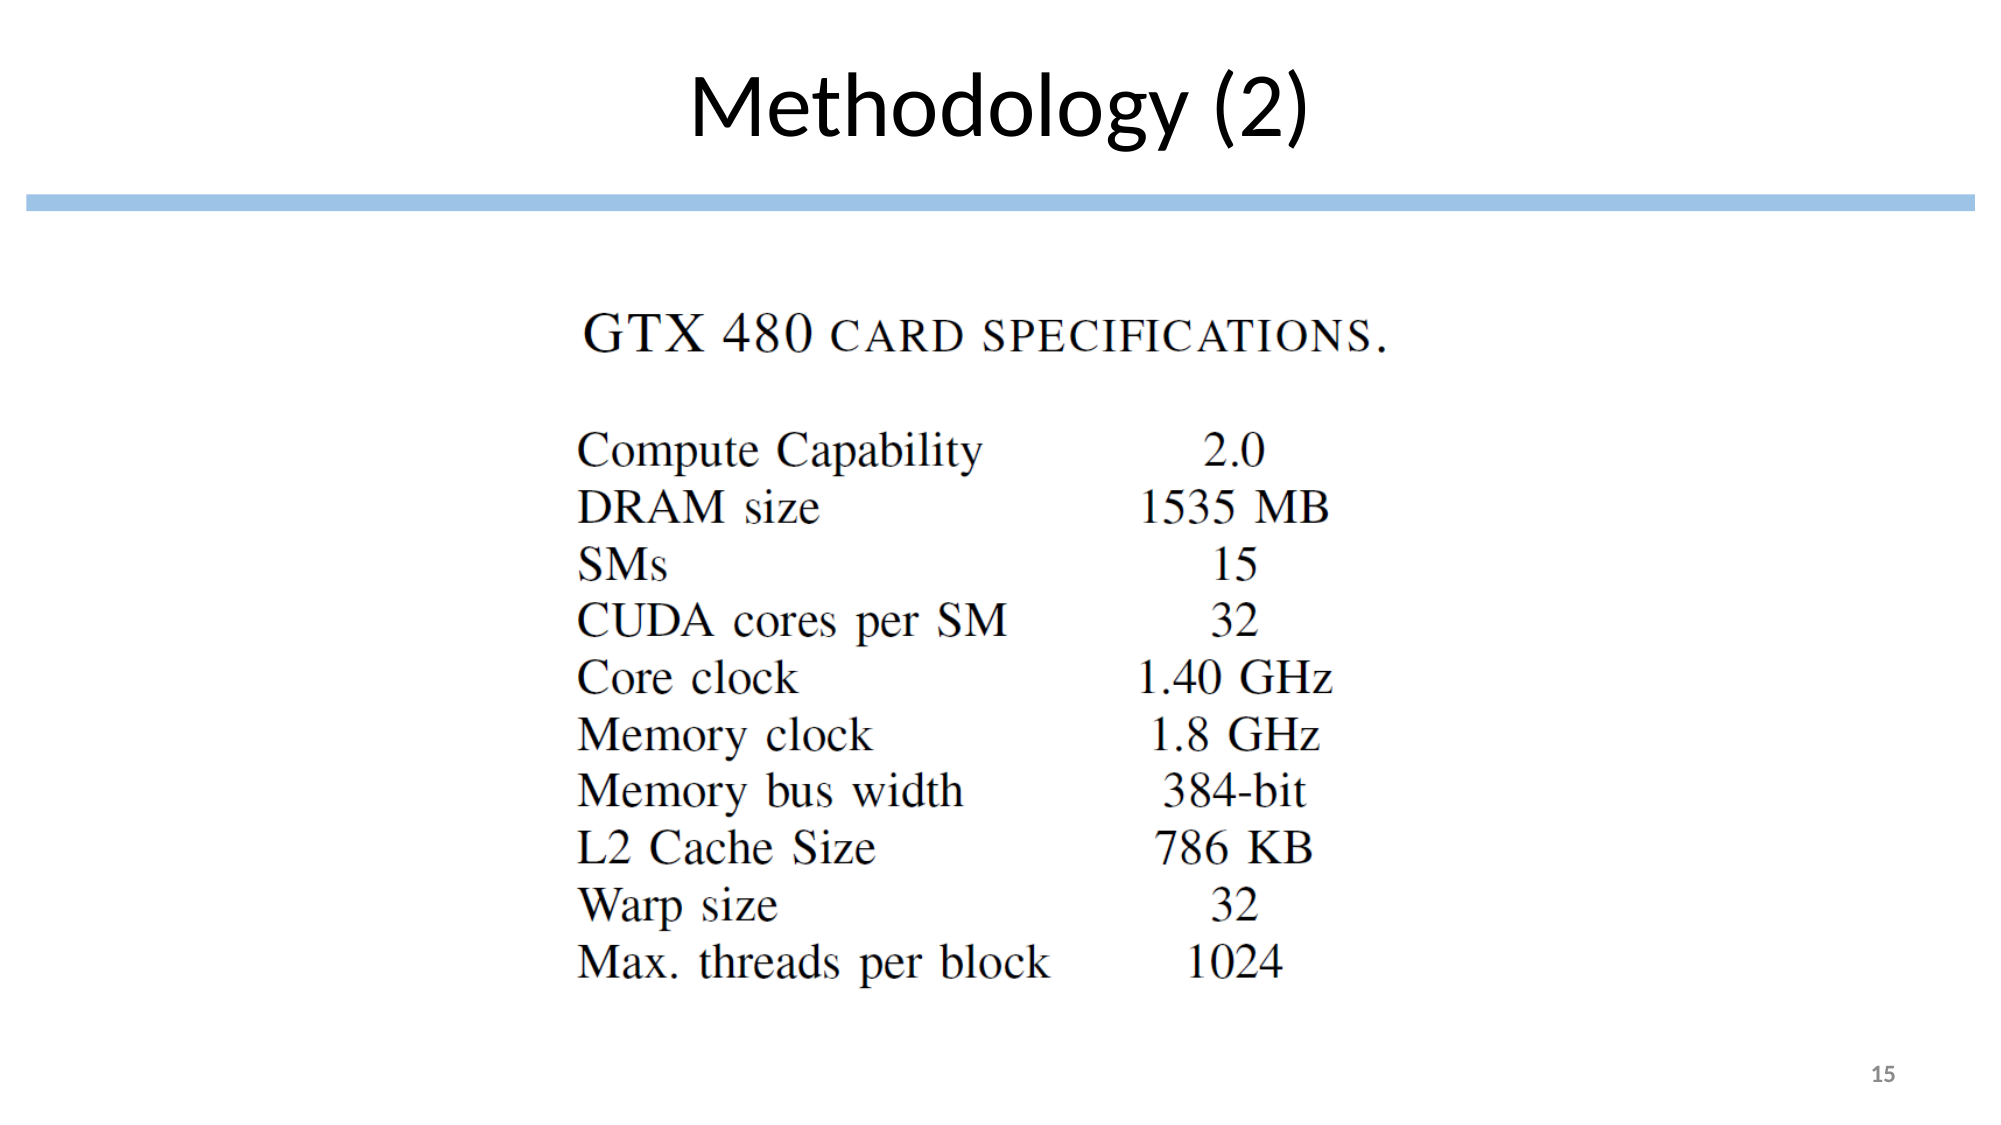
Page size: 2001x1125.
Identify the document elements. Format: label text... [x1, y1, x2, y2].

picture [570, 299, 1392, 1001]
title Methodology (2) [26, 18, 1975, 195]
slide_number 15 [1791, 1042, 1975, 1103]
